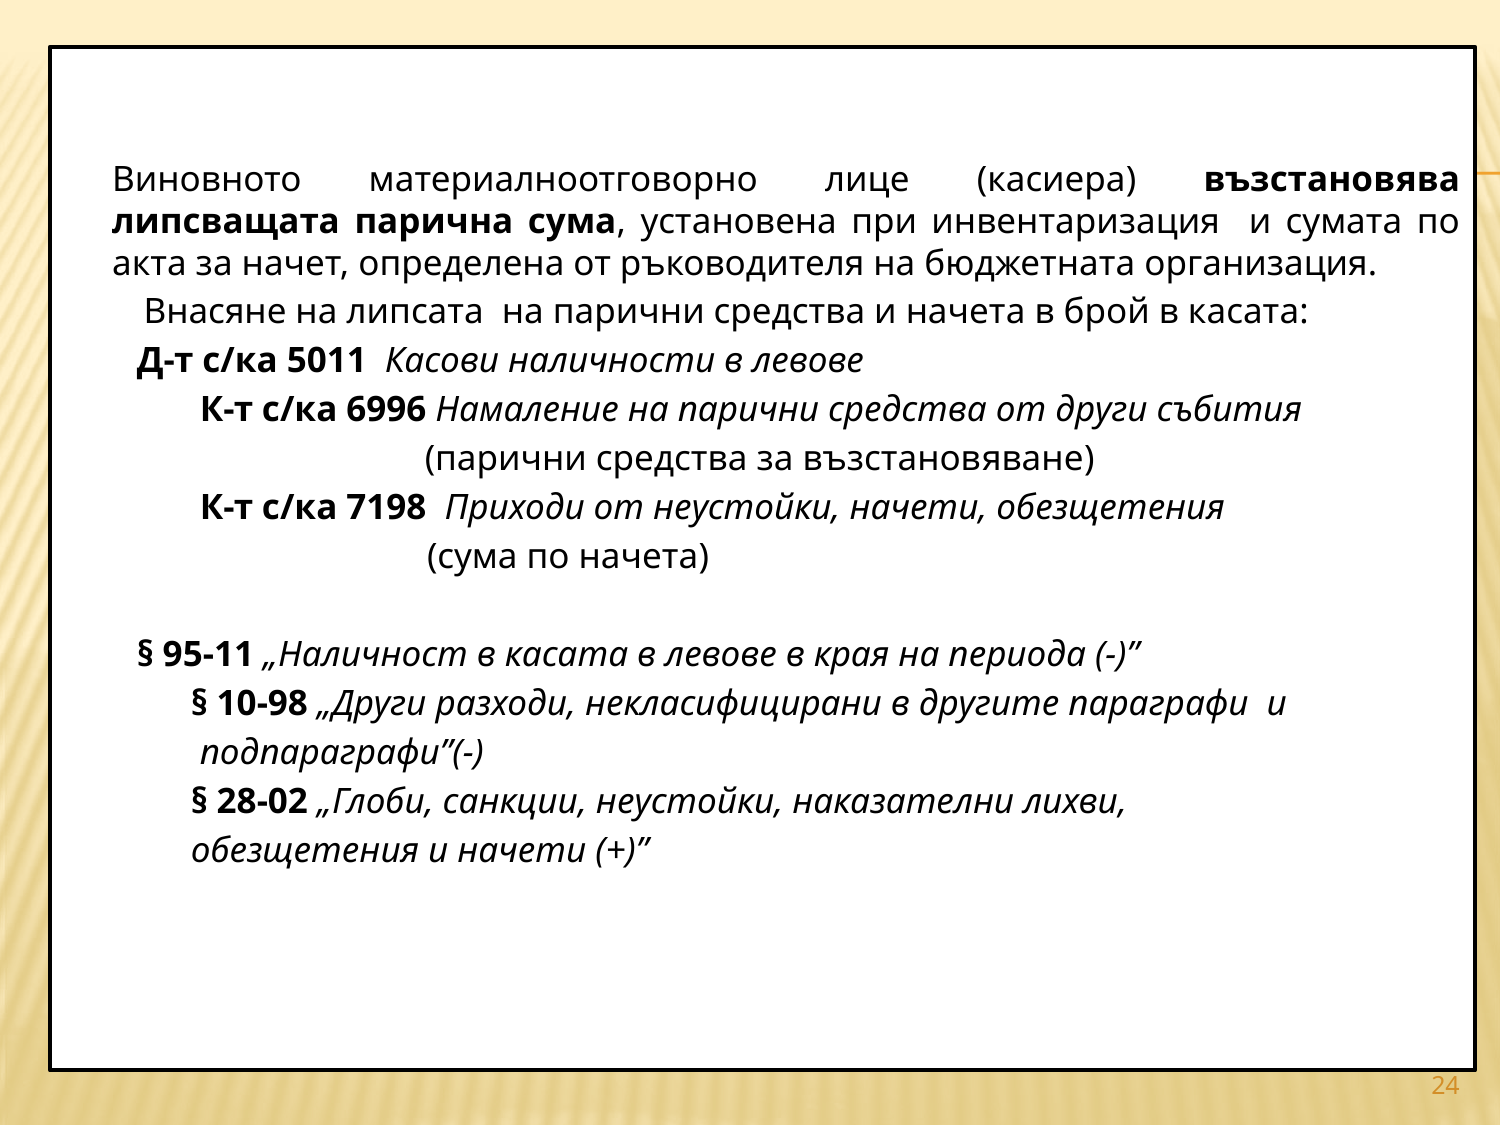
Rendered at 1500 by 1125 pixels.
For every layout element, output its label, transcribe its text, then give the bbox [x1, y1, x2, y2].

slide_number 24 [1350, 1061, 1475, 1103]
list Виновното материалноотговорно лице (касиера) възстановява липсващата парична сума, установена при инвентаризация и сумата по акта за начет, определена от ръководителя на бюджетната организация. Внасяне на липсата на парични средства и начета в брой в касата: Д-т с/ка 5011 Касови наличности в левове К-т с/ка 6996 Намаление на парични средства от други събития (парични средства за възстановяване) К-т с/ка 7198 Приходи от неустойки, начети, обезщетения (сума по начета) § 95-11 „Наличност в касата в левове в края на периода (-)” § 10-98 „Други разходи, некласифицирани в другите параграфи и подпараграфи”(-) § 28-02 „Глоби, санкции, неустойки, наказателни лихви, обезщетения и начети (+)” [48, 45, 1477, 1072]
